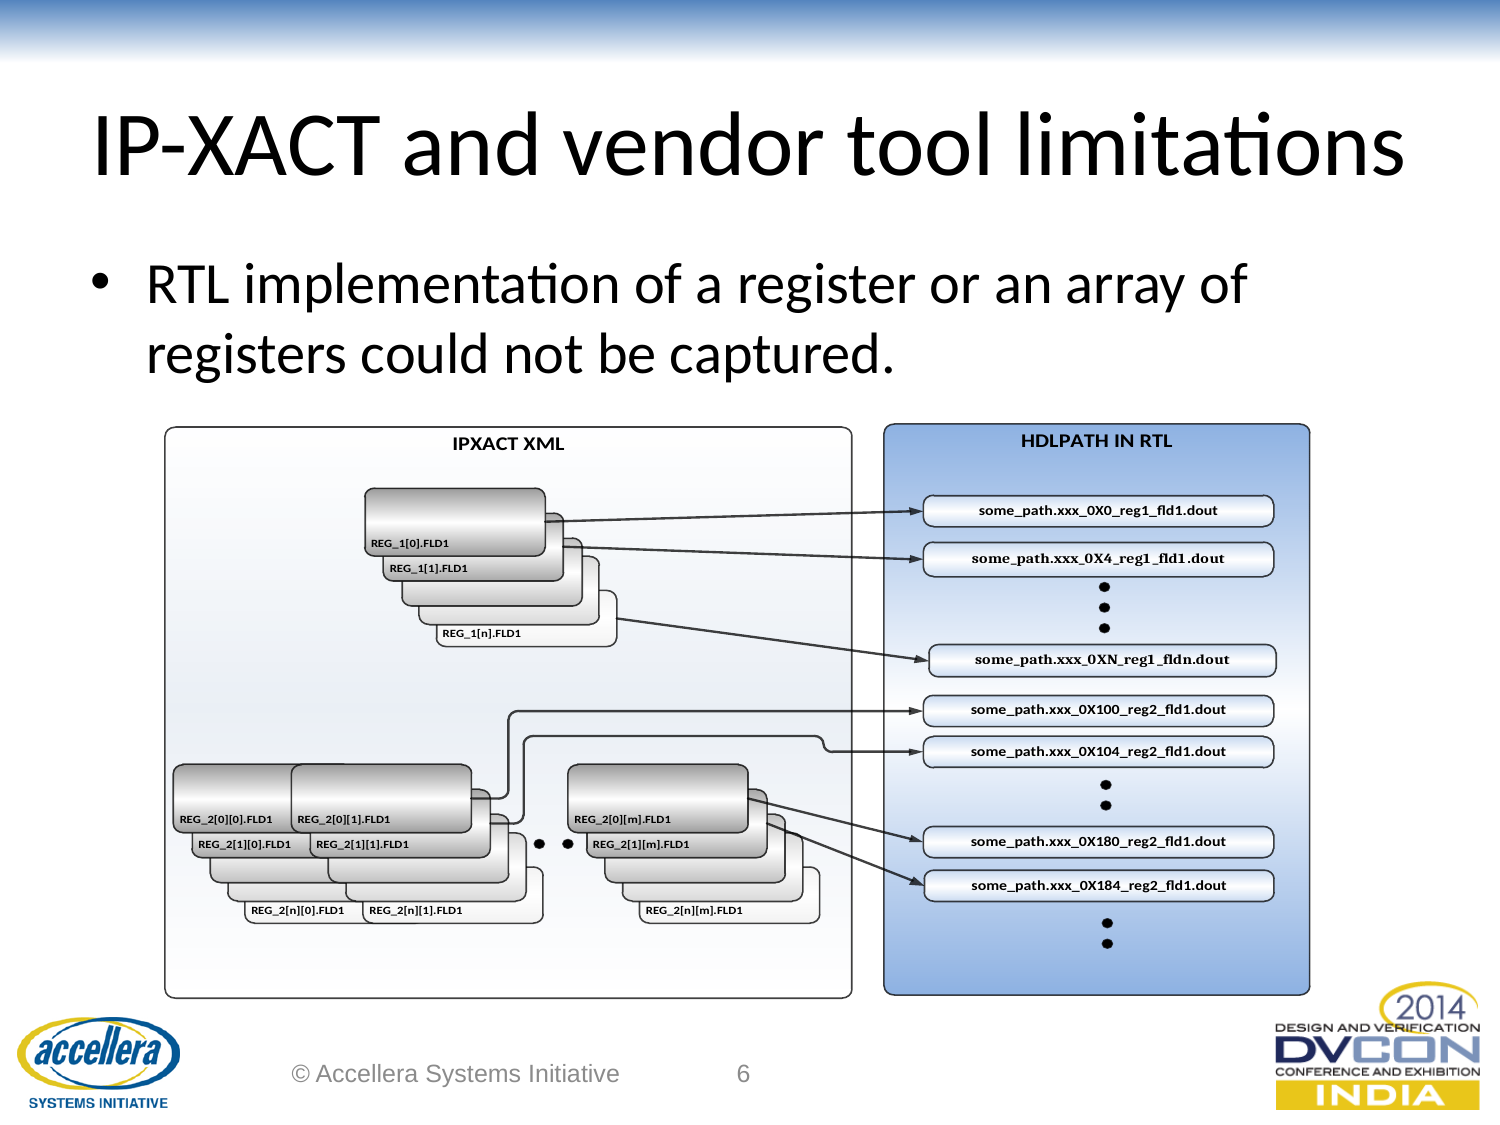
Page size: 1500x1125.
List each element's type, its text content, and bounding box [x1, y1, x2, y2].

list RTL implementation of a register or an array of registers could not be captured. [75, 237, 1425, 975]
picture [17, 1017, 180, 1108]
title IP-XACT and vendor tool limitations [75, 45, 1425, 233]
footer © Accellera Systems Initiative [275, 1042, 600, 1103]
slide_number 6 [600, 1042, 888, 1103]
picture [162, 421, 1480, 1110]
